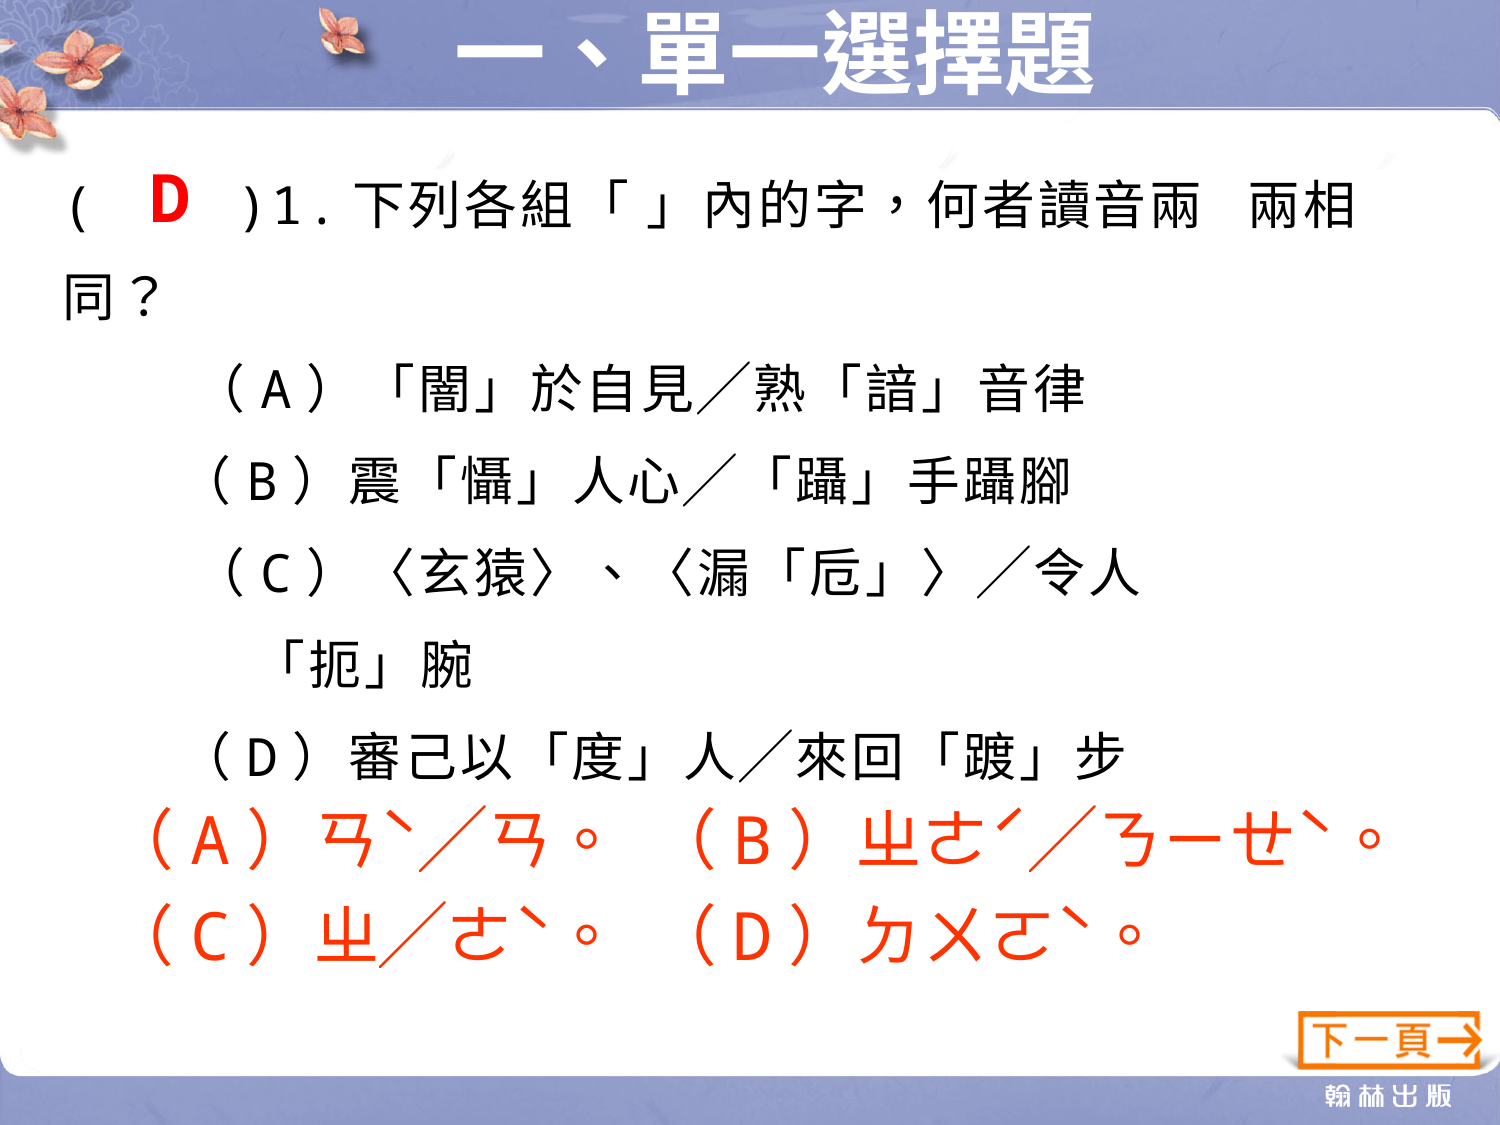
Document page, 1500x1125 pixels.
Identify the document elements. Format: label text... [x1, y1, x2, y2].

picture [0, 0, 1500, 1125]
list ( )1.下列各組「 」內的字，何者讀音兩 兩相同？ （A）「闇」於自見╱熟「諳」音律 （B）震「懾」人心╱「躡」手躡腳 （C）〈玄猿〉、〈漏「卮」〉╱令人 「扼」腕 （D）審己以「度」人╱來回「踱」步 [41, 87, 1421, 811]
text_box （A）ㄢˋ╱ㄢ。 （B）ㄓㄜˊ╱ㄋㄧㄝˋ。 （C）ㄓ╱ㄜˋ。 （D）ㄉㄨㄛˋ。 [85, 774, 1465, 990]
text_box D [135, 148, 290, 244]
text_box 一、單一選擇題 [439, 0, 1112, 114]
